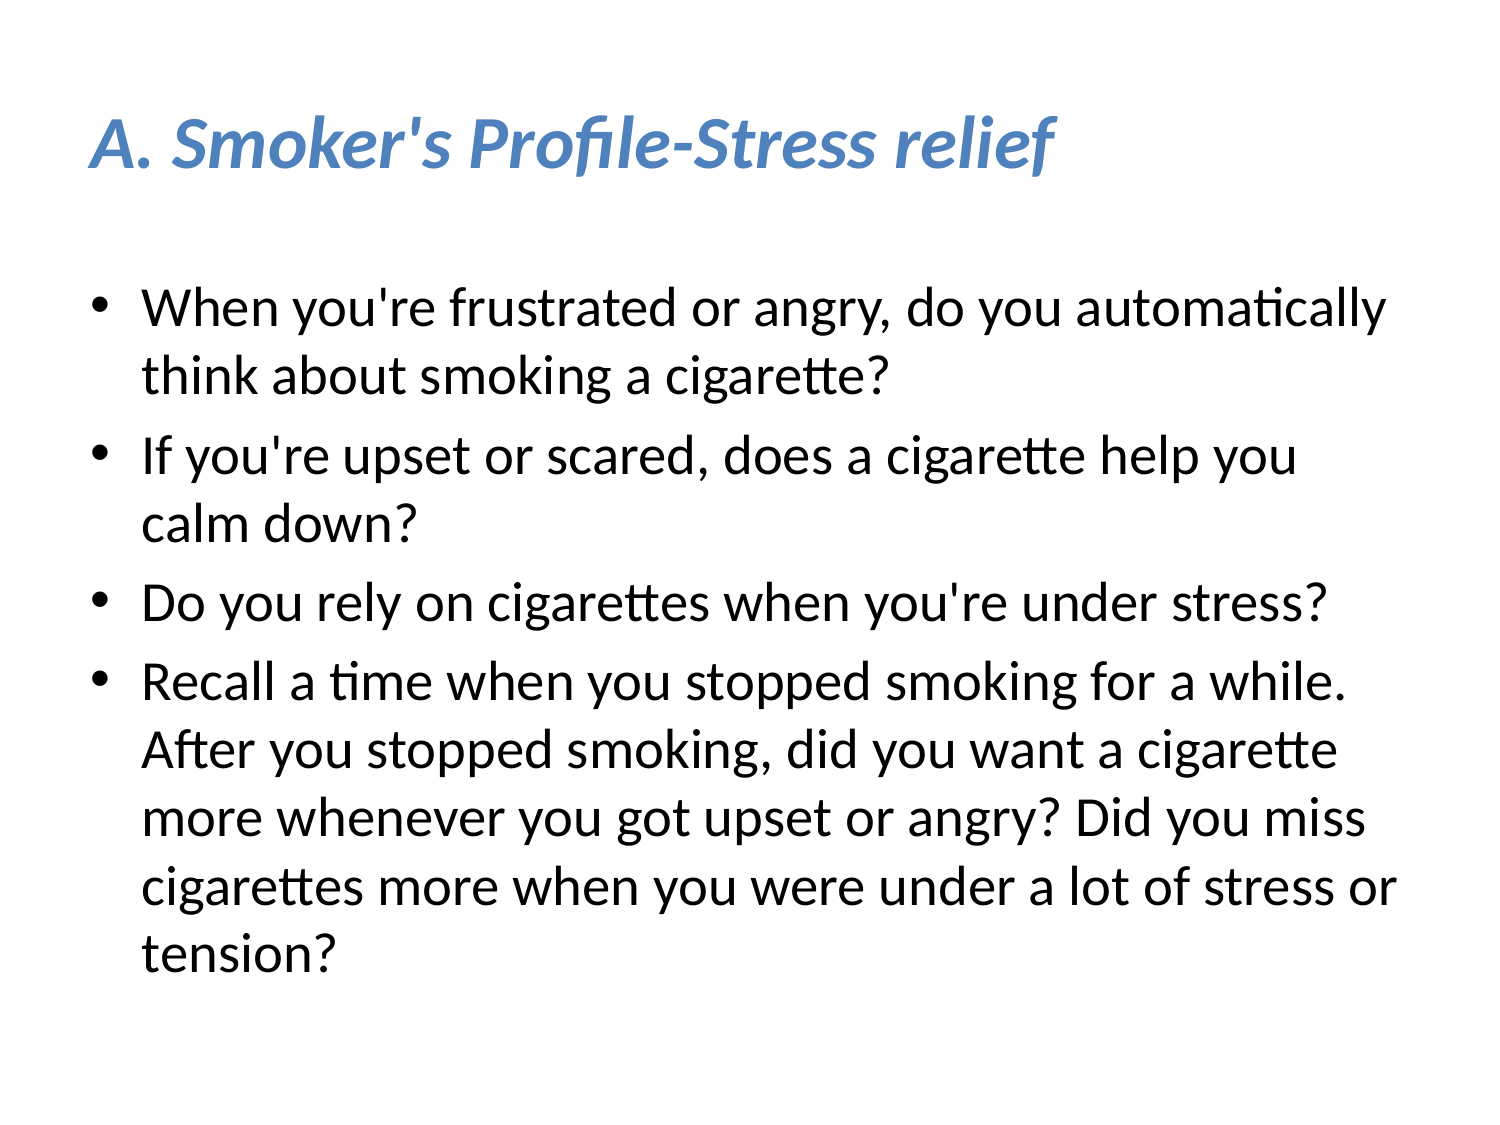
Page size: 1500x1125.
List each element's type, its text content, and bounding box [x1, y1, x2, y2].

title A. Smoker's Profile-Stress relief [75, 45, 1425, 233]
list When you're frustrated or angry, do you automatically think about smoking a cigarette? If you're upset or scared, does a cigarette help you calm down? Do you rely on cigarettes when you're under stress? Recall a time when you stopped smoking for a while. After you stopped smoking, did you want a cigarette more whenever you got upset or angry? Did you miss cigarettes more when you were under a lot of stress or tension? [75, 262, 1425, 1005]
